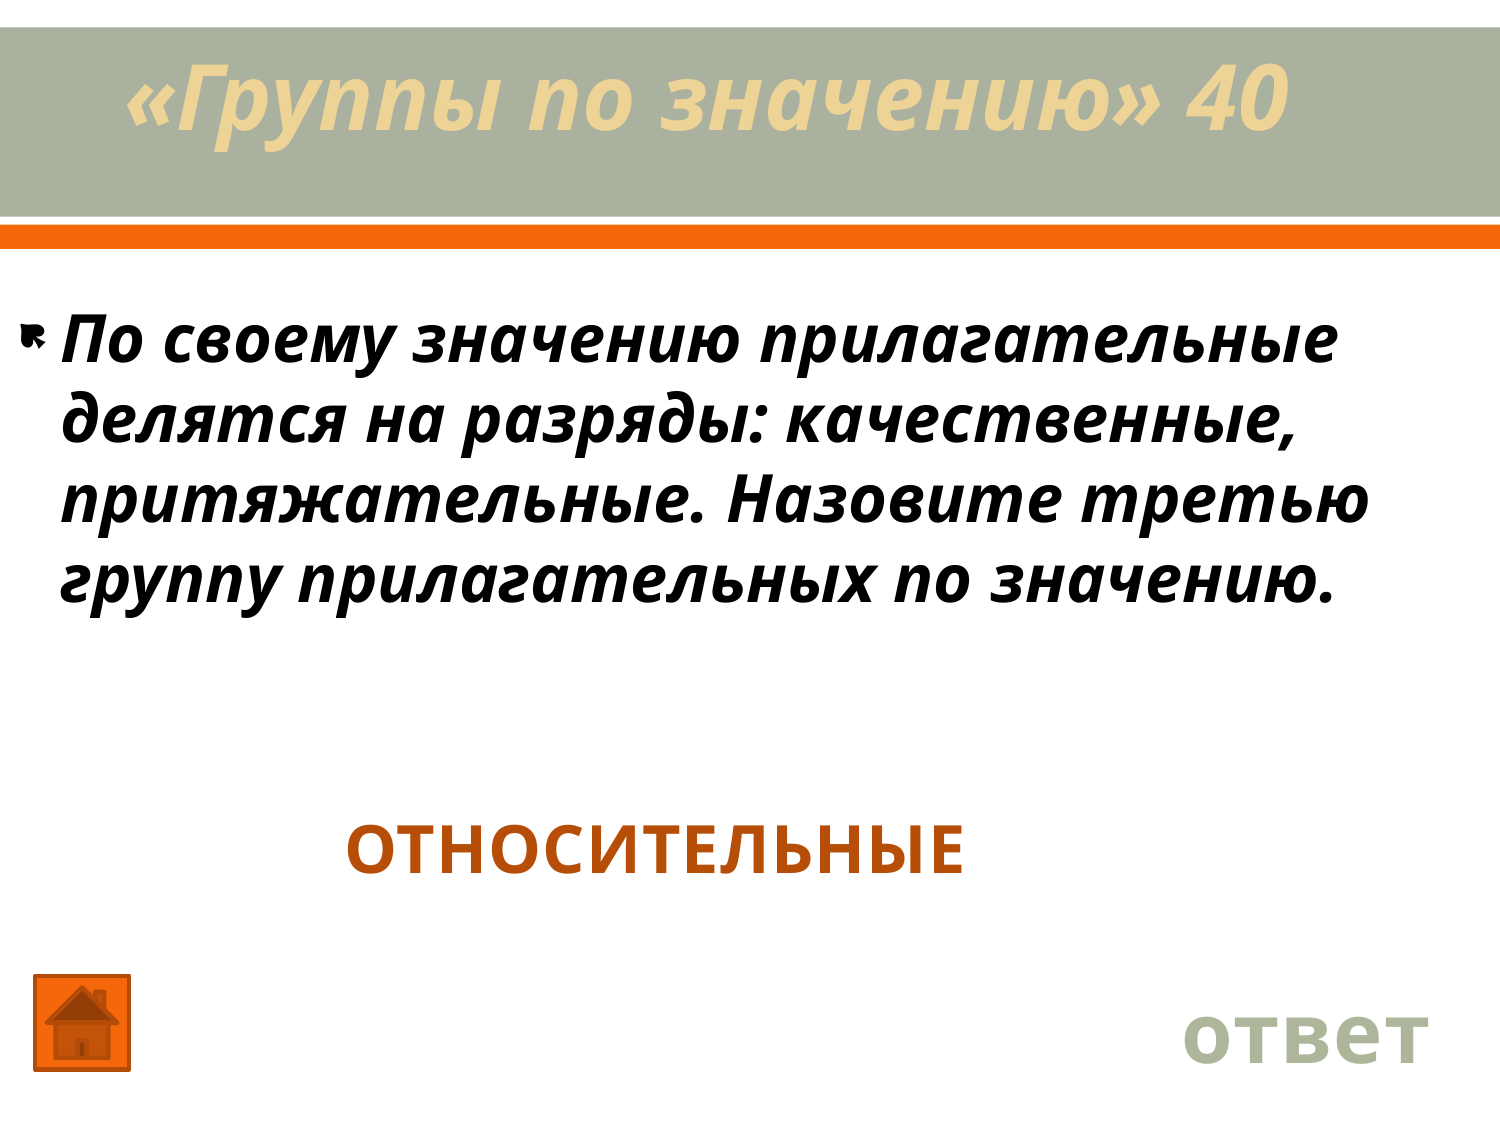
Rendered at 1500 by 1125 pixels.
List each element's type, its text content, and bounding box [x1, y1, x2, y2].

text_box ответ [1163, 972, 1449, 1088]
title «Группы по значению» 40 [76, 19, 1315, 170]
text_box [33, 974, 131, 1072]
text_box ОТНОСИТЕЛЬНЫЕ [277, 798, 1034, 894]
text_box По своему значению прилагательные делятся на разряды: качественные, притяжательные. Назовите третью группу прилагательных по значению. [0, 196, 1500, 716]
